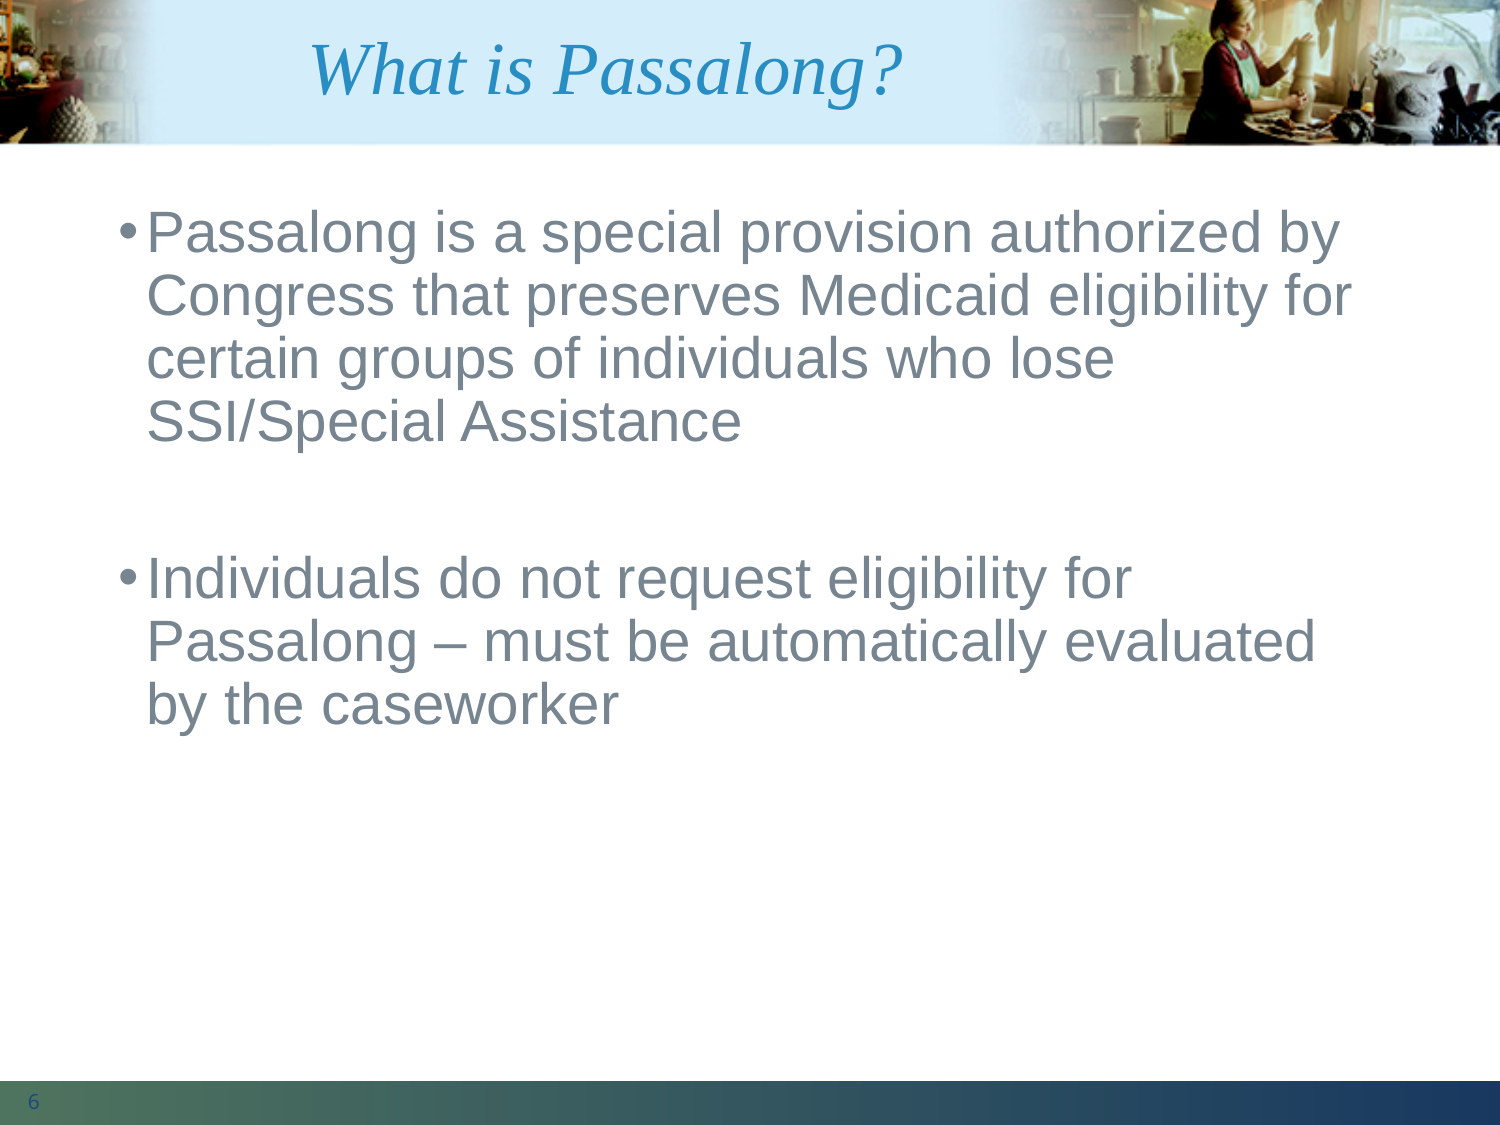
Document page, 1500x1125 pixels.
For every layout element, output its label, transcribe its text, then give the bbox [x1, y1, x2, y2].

slide_number 6 [12, 1091, 351, 1114]
title What is Passalong? [152, 11, 1060, 129]
picture [0, 0, 1500, 165]
list Passalong is a special provision authorized by Congress that preserves Medicaid eligibility for certain groups of individuals who lose SSI/Special Assistance Individuals do not request eligibility for Passalong – must be automatically evaluated by the caseworker [103, 194, 1397, 975]
